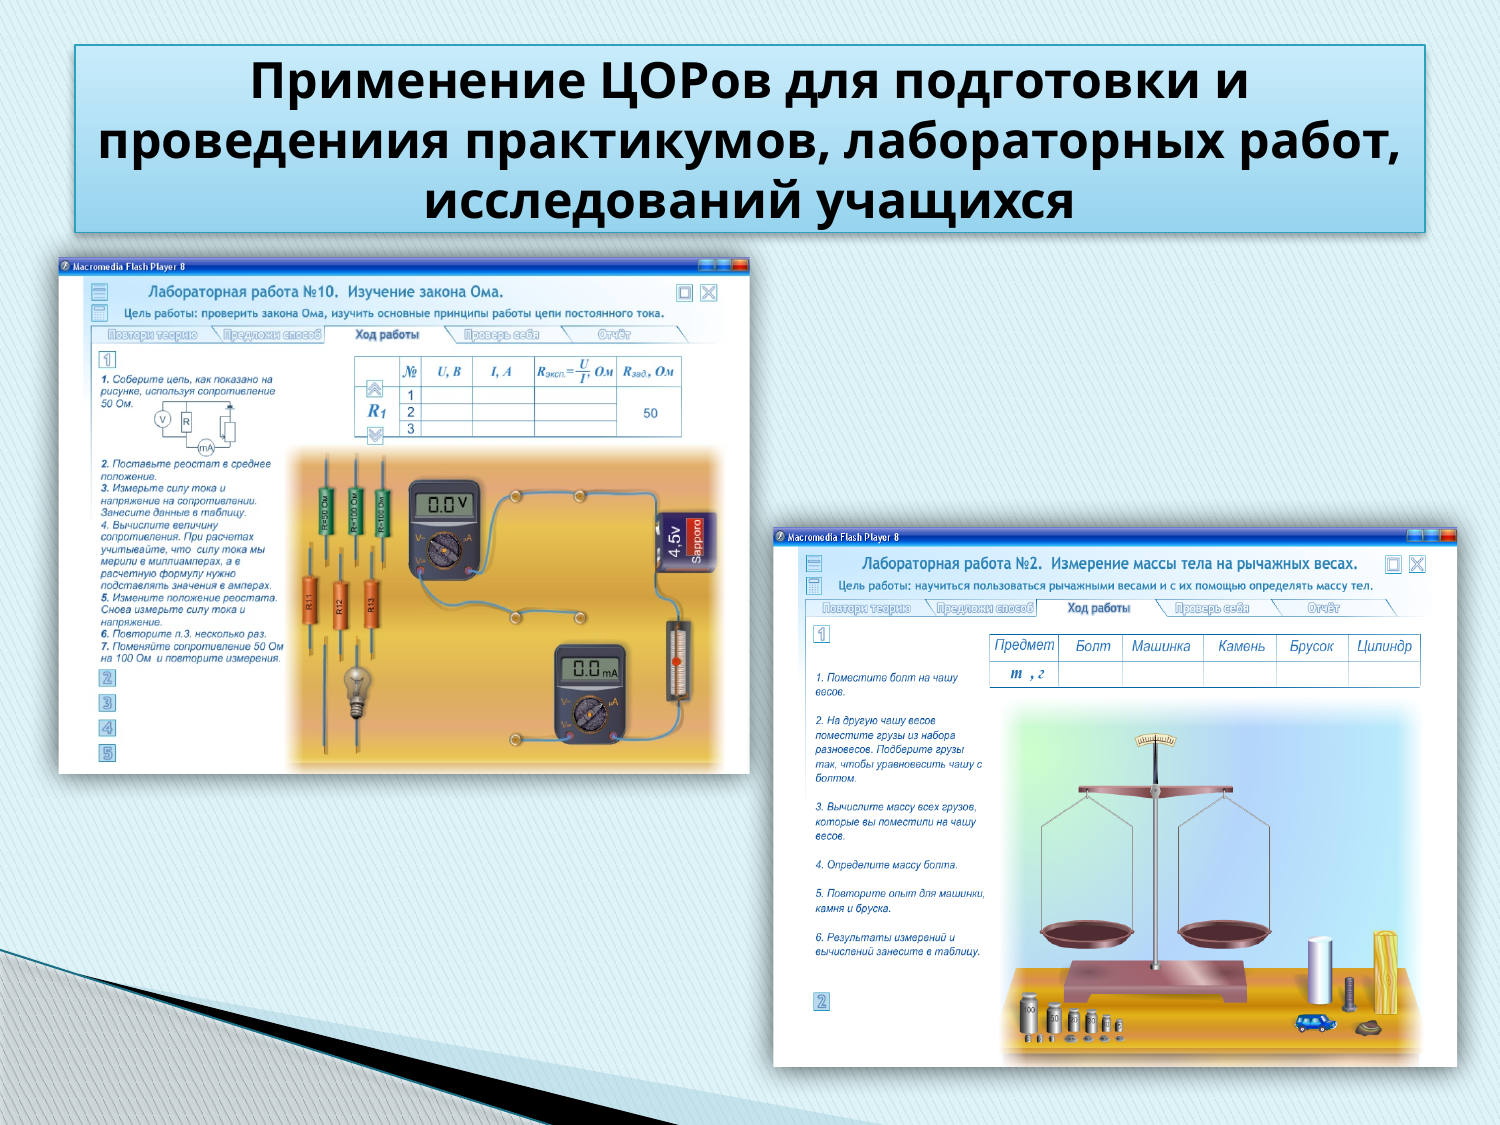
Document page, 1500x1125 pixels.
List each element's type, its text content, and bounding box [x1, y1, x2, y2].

picture [773, 527, 1458, 1067]
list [58, 257, 750, 774]
title Применение ЦОРов для подготовки и проведениия практикумов, лабораторных работ, исследований учащихся [74, 44, 1426, 233]
